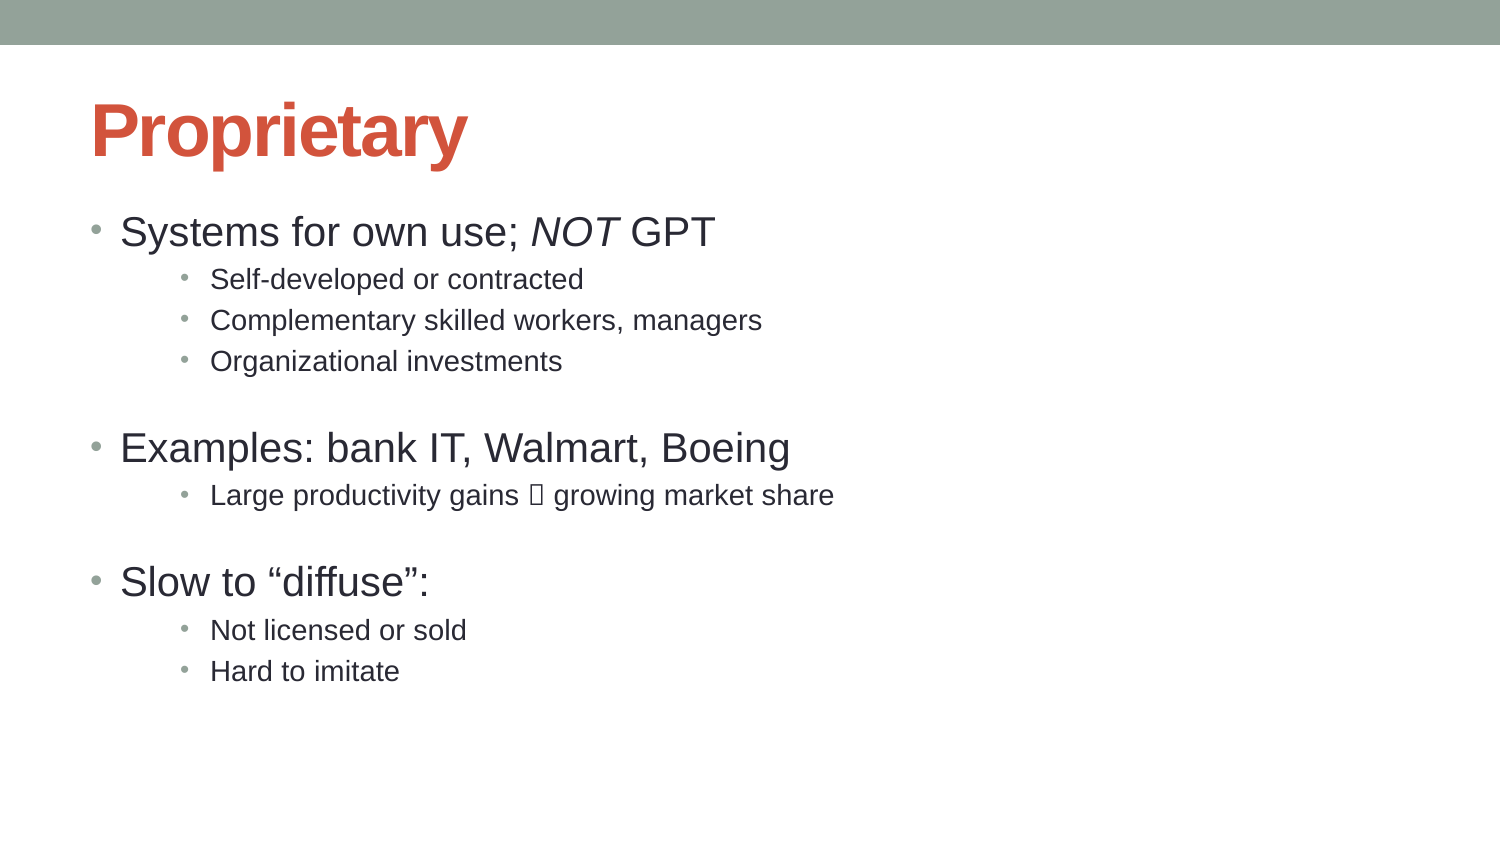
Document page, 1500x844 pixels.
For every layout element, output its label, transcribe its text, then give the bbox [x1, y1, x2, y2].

list Systems for own use; NOT GPT Self-developed or contracted Complementary skilled workers, managers Organizational investments Examples: bank IT, Walmart, Boeing Large productivity gains  growing market share Slow to “diffuse”: Not licensed or sold Hard to imitate [75, 196, 1425, 797]
title Proprietary [75, 65, 1425, 188]
